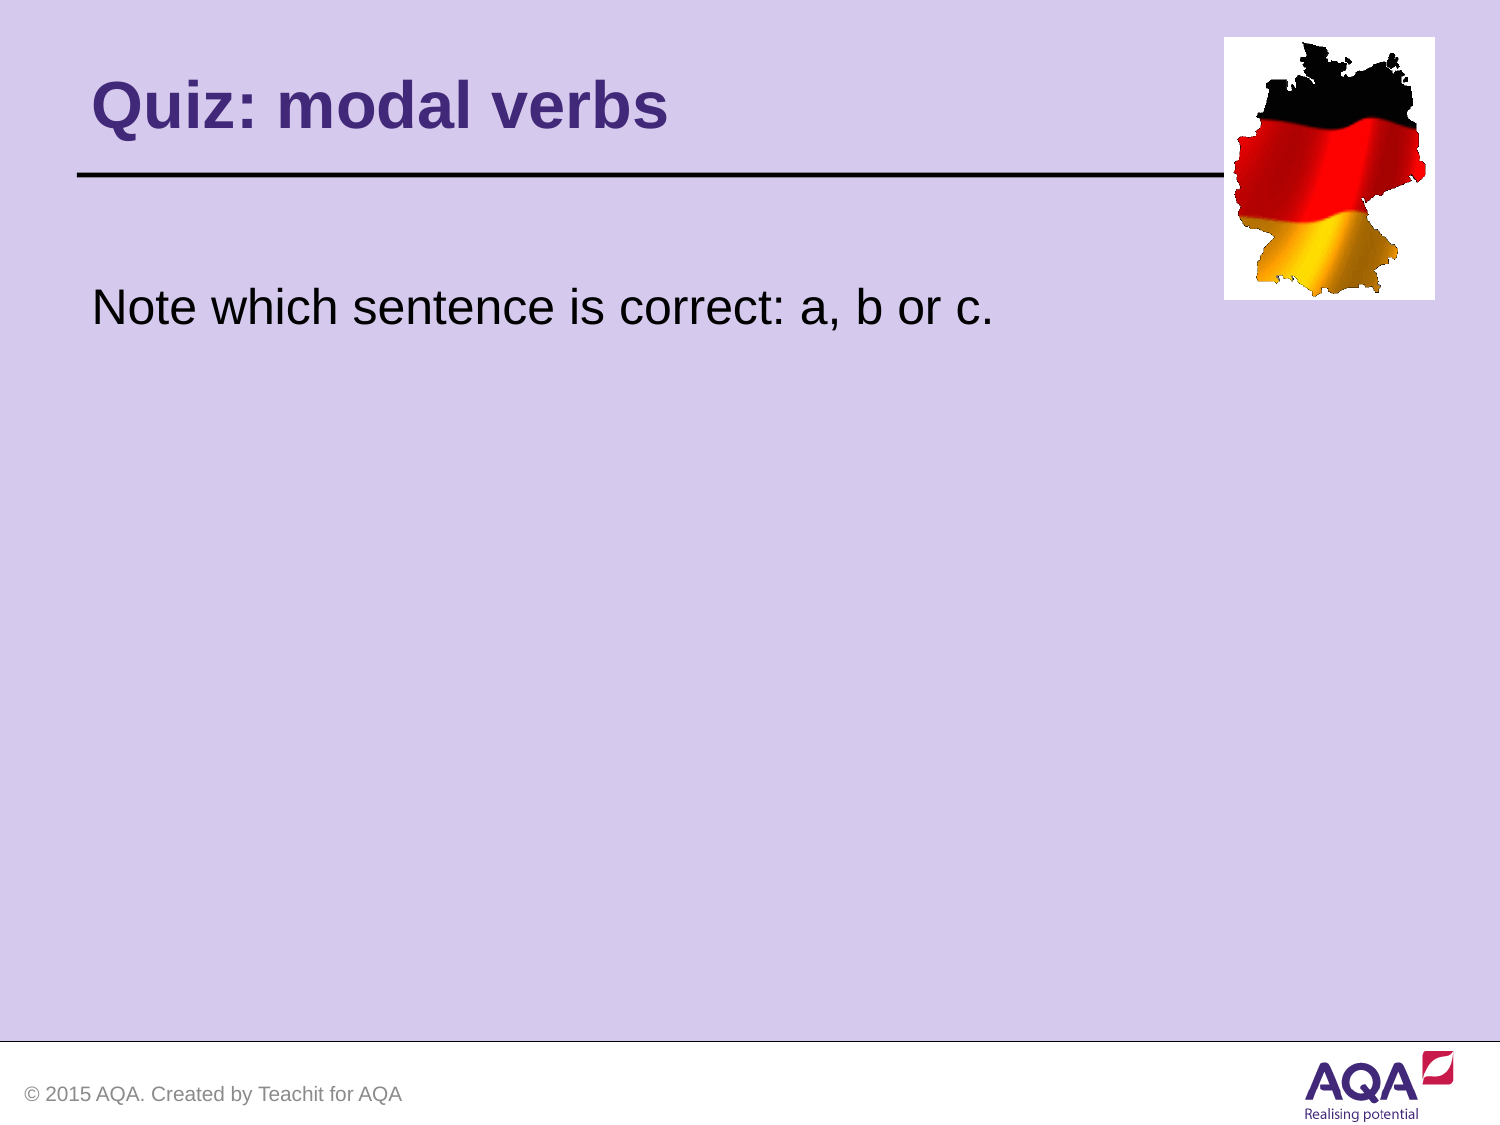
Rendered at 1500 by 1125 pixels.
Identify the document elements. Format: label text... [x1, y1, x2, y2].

text_box Quiz: modal verbs [76, 54, 688, 150]
text_box Note which sentence is correct: a, b or c. [76, 267, 1435, 342]
picture [1224, 37, 1435, 300]
picture [1299, 1048, 1500, 1125]
